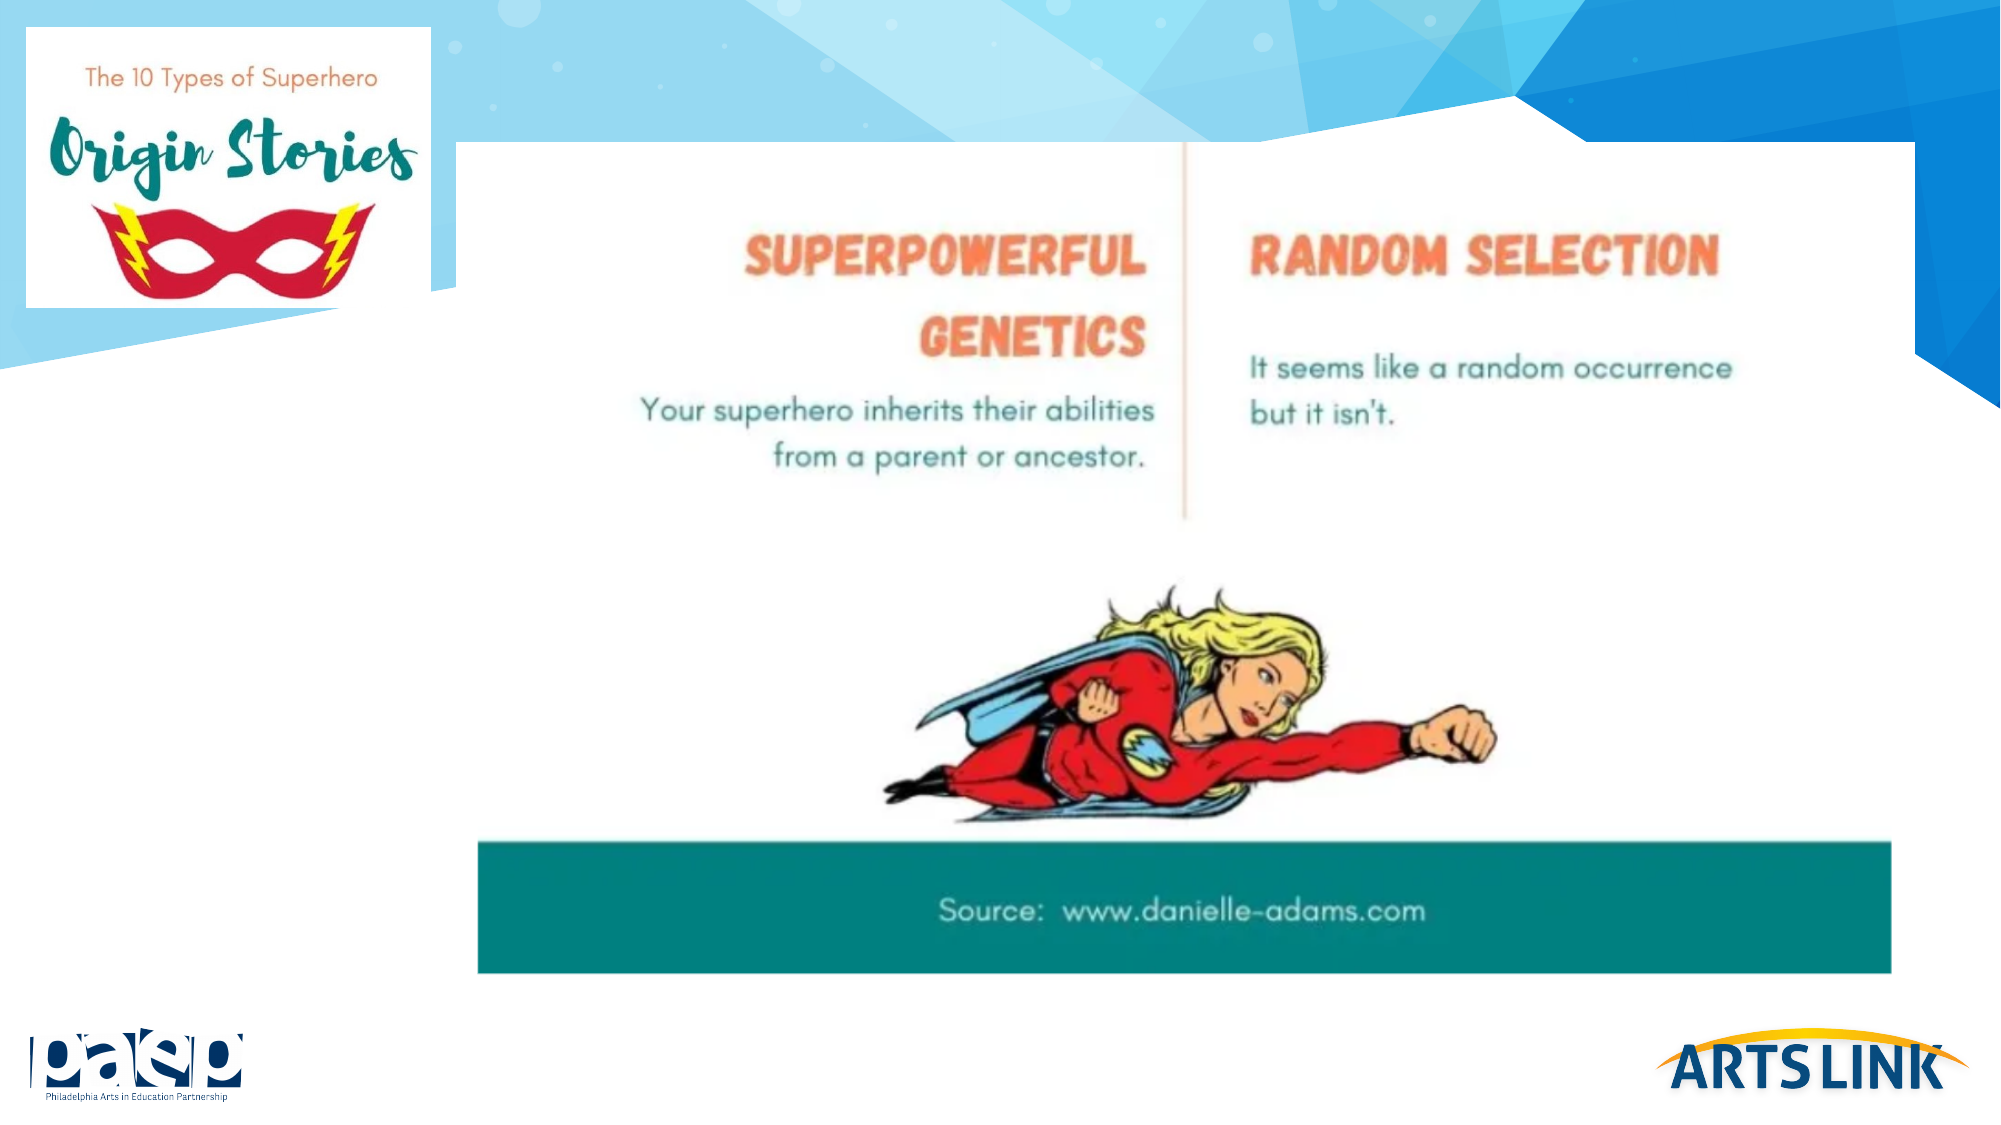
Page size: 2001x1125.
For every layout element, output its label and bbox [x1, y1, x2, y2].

list [26, 27, 431, 308]
picture [0, 0, 2001, 1125]
